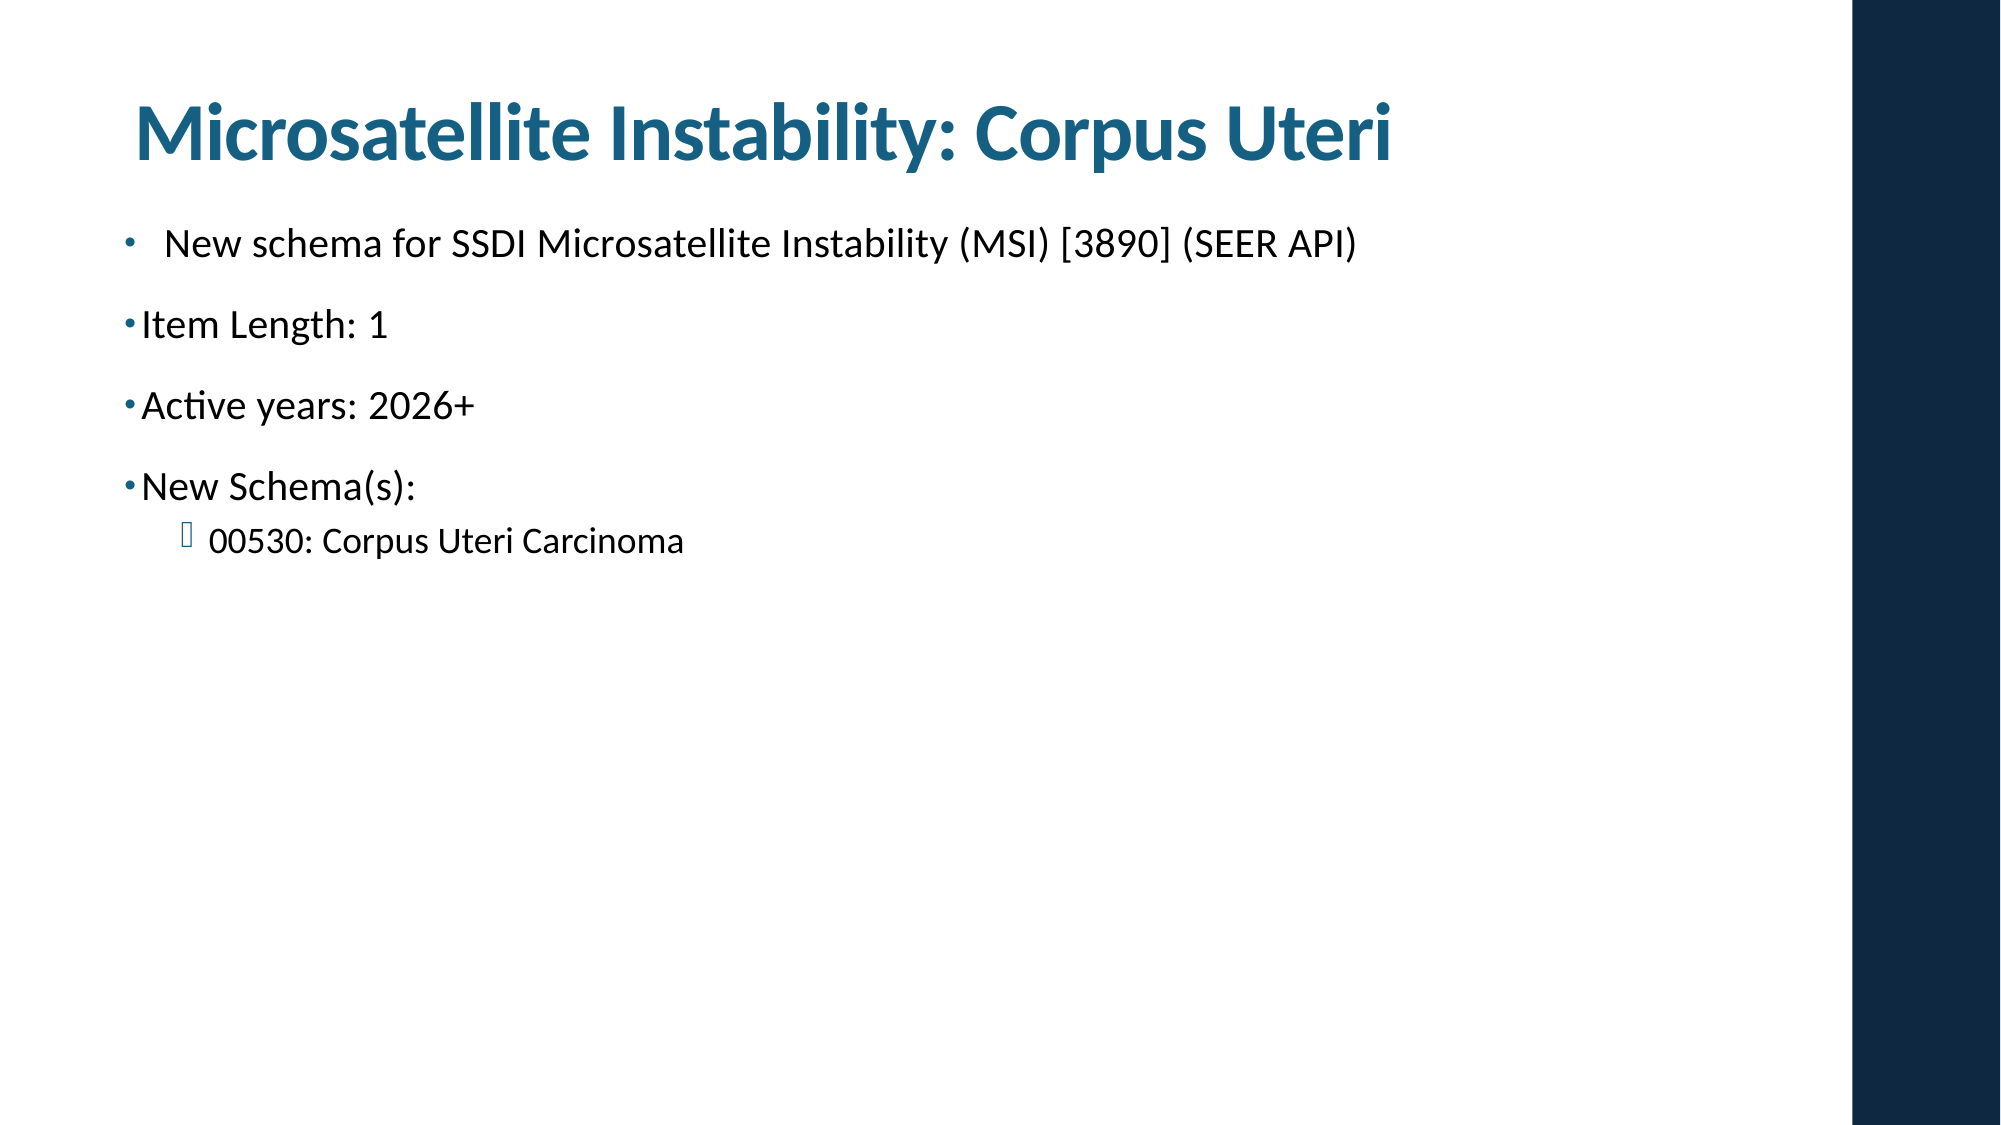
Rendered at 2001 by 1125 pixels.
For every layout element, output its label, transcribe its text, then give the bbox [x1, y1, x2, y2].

list New schema for SSDI Microsatellite Instability (MSI) [3890] (SEER API) Item Length: 1 Active years: 2026+ New Schema(s): 00530: Corpus Uteri Carcinoma [109, 212, 1617, 1014]
title Microsatellite Instability: Corpus Uteri [119, 85, 1881, 187]
